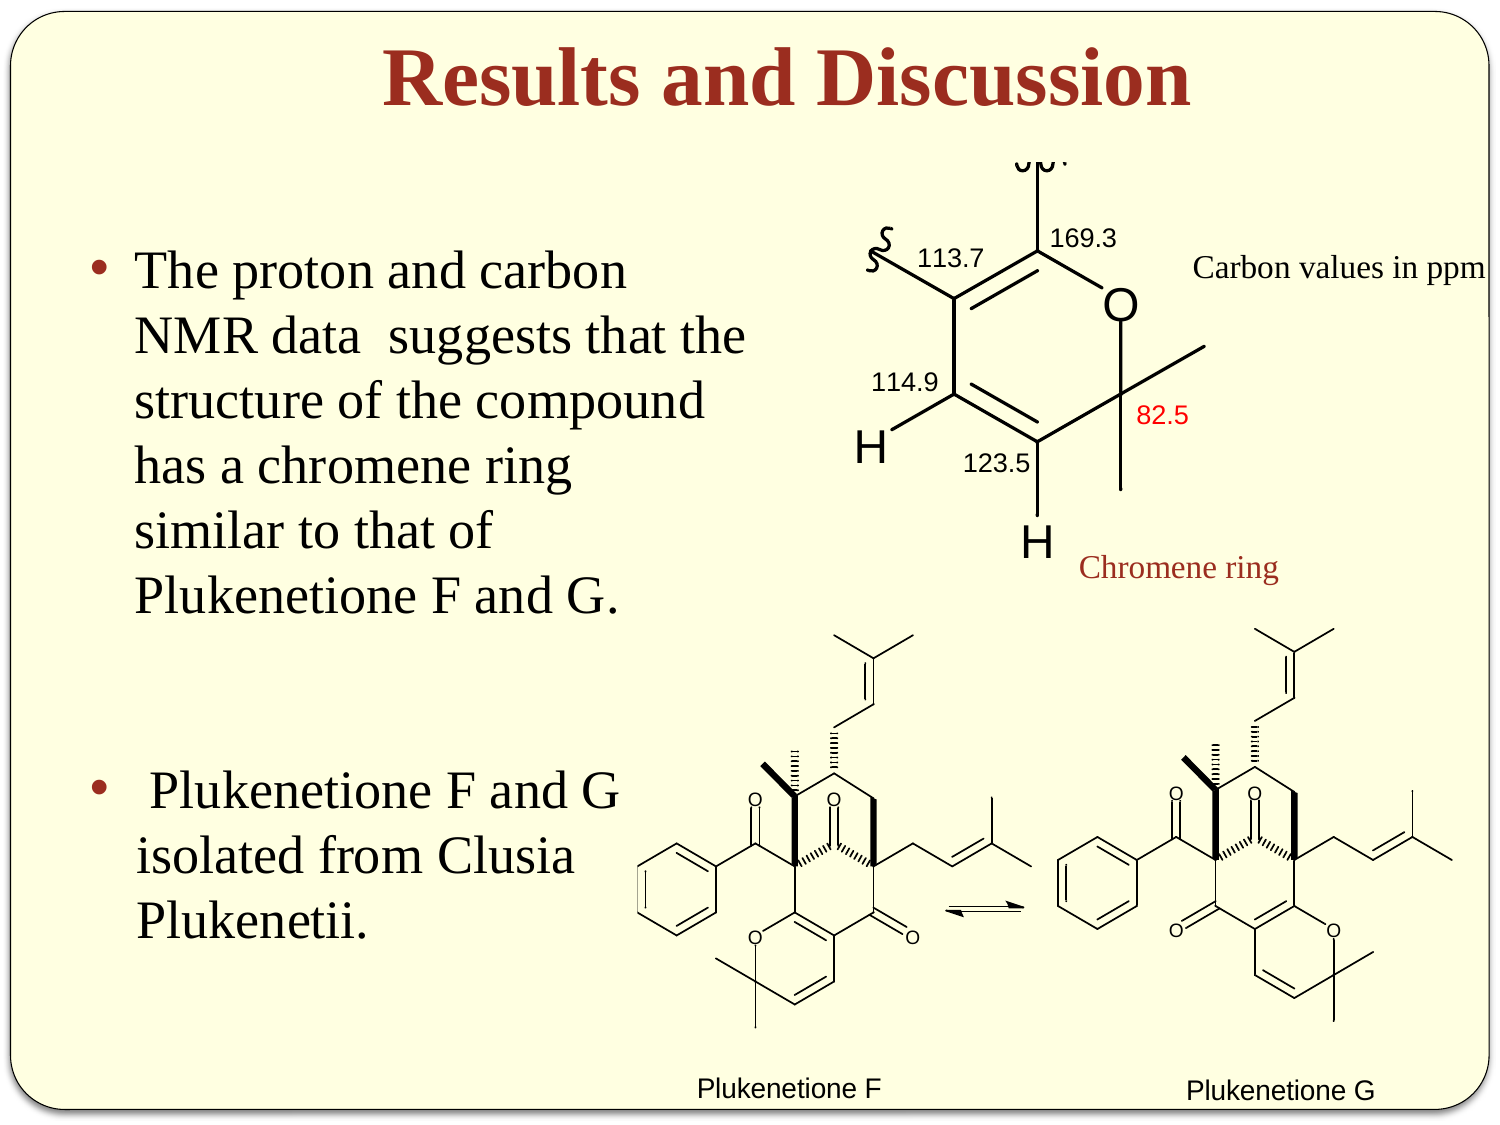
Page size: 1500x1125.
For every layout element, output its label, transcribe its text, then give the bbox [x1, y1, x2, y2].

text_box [849, 162, 1215, 578]
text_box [637, 624, 1478, 1113]
text_box Carbon values in ppm [1219, 237, 1500, 293]
text_box Chromene ring [1064, 537, 1295, 593]
title Results and Discussion [112, 0, 1463, 138]
text_box Plukenetione F and G isolated from Clusia Plukenetii. [74, 747, 631, 1022]
list The proton and carbon NMR data suggests that the structure of the compound has a chromene ring similar to that of Plukenetione F and G. [75, 226, 763, 638]
